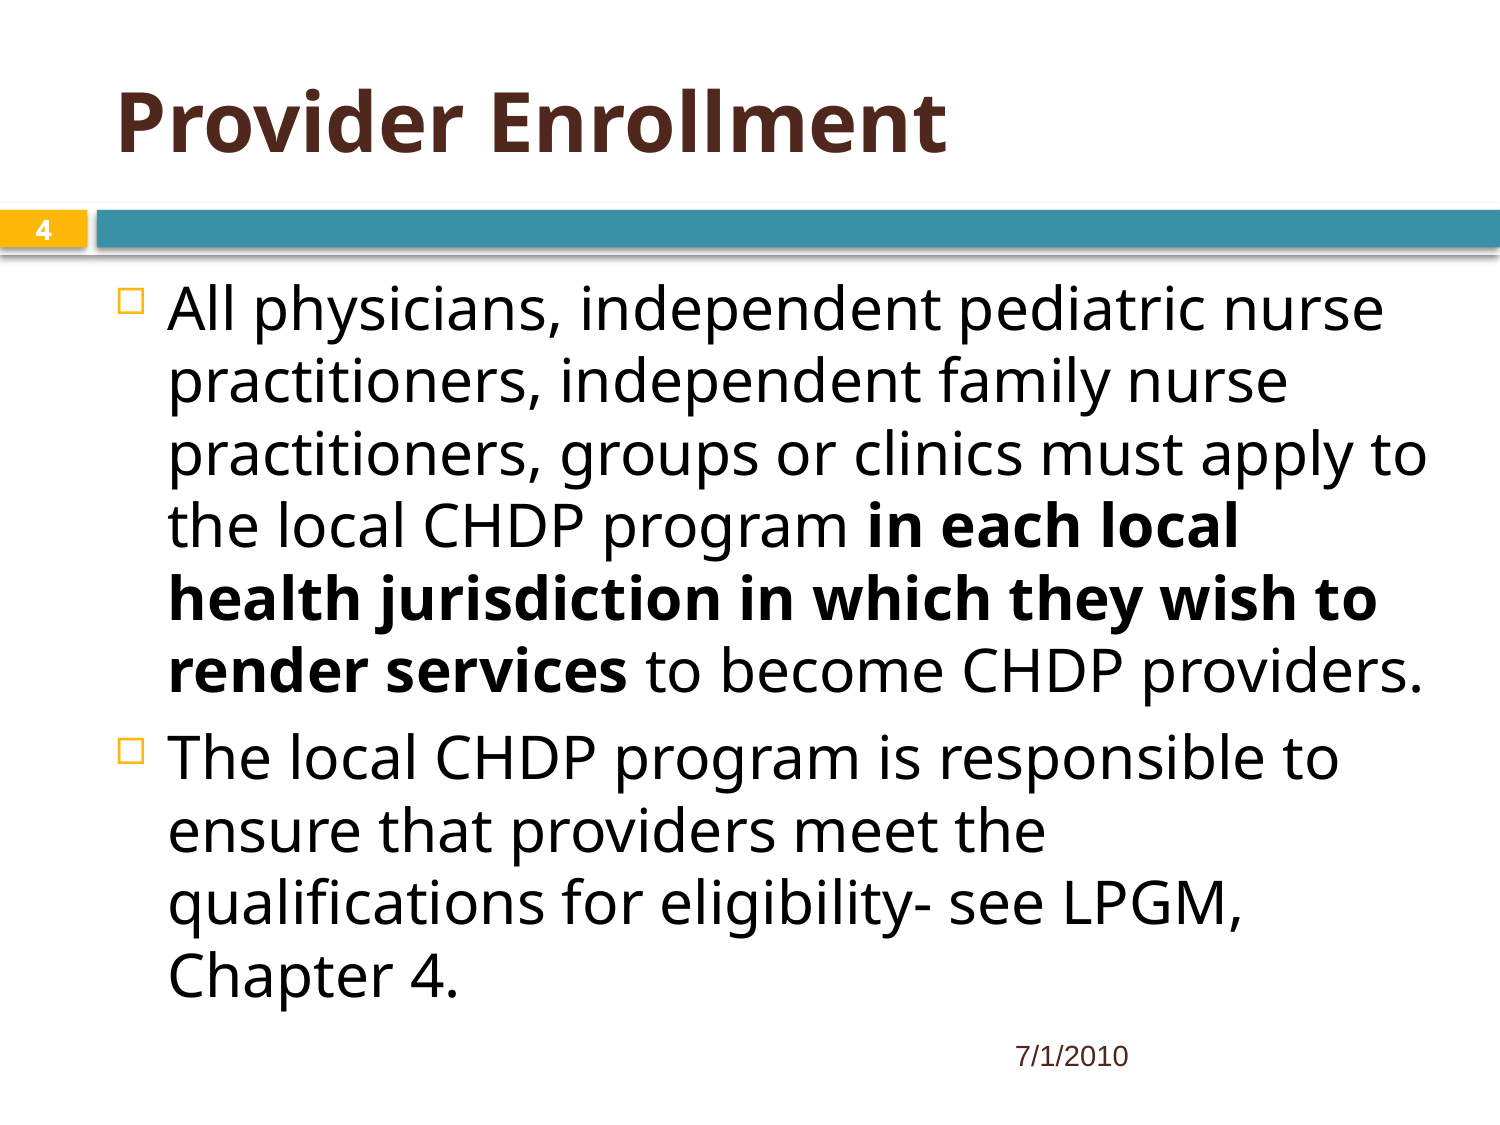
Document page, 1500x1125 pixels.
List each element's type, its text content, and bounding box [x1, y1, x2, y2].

slide_number 4 [0, 208, 88, 249]
title Provider Enrollment [99, 37, 1438, 201]
list All physicians, independent pediatric nurse practitioners, independent family nurse practitioners, groups or clinics must apply to the local CHDP program in each local health jurisdiction in which they wish to render services to become CHDP providers. The local CHDP program is responsible to ensure that providers meet the qualifications for eligibility- see LPGM, Chapter 4. [99, 262, 1451, 1006]
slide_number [999, 1025, 1438, 1085]
